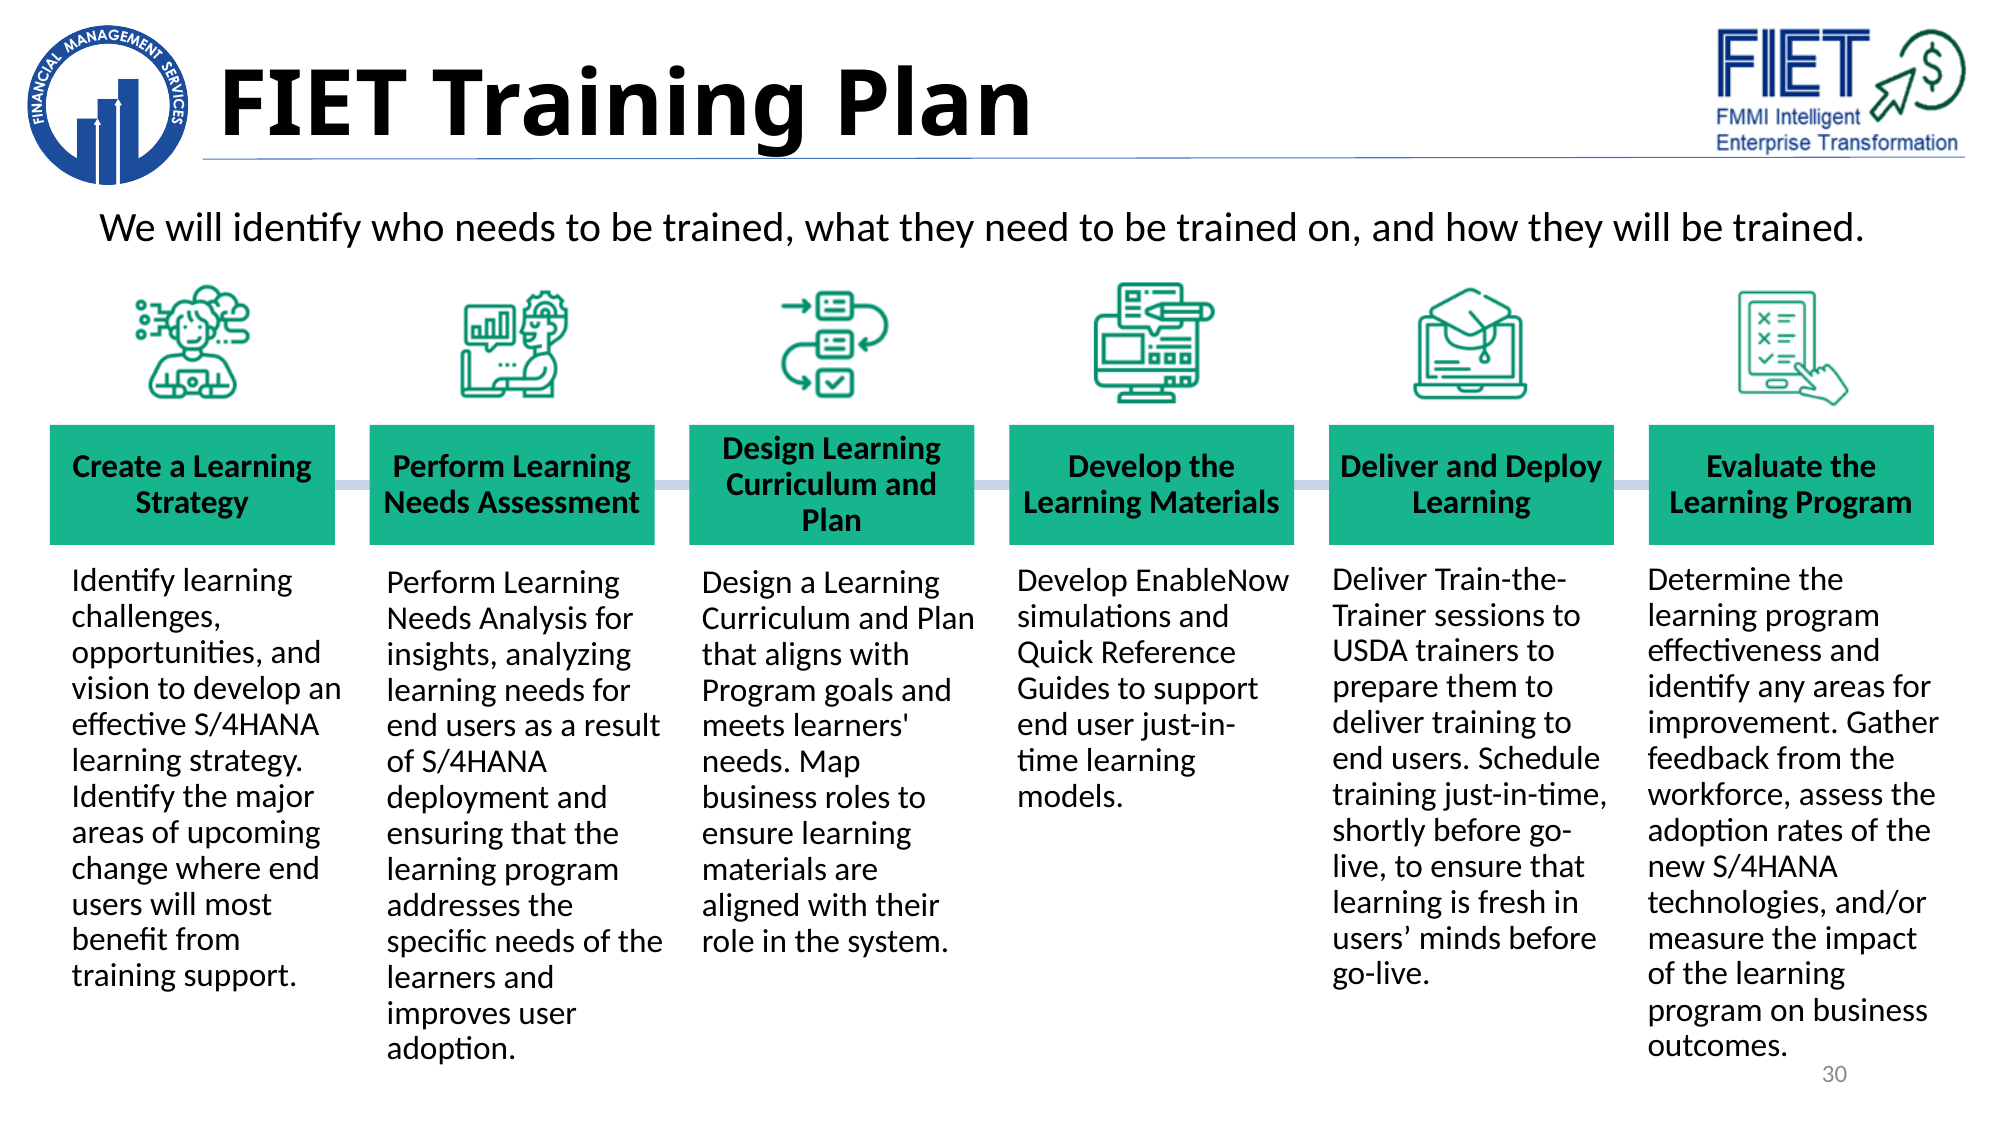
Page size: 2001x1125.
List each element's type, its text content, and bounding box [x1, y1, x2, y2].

text_box Design Learning Curriculum and Plan [689, 485, 975, 545]
text_box Determine the learning program effectiveness and identify any areas for improvement. Gather feedback from the workforce, assess the adoption rates of the new S/4HANA technologies, and/or measure the impact of the learning program on business outcomes. [1632, 553, 1961, 1035]
text_box Identify learning challenges, opportunities, and vision to develop an effective S/4HANA learning strategy. Identify the major areas of upcoming change where end users will most benefit from training support. [56, 555, 365, 1037]
text_box Develop the Learning Materials [1009, 485, 1295, 545]
text_box We will identify who needs to be trained, what they need to be trained on, and how they will be trained. [99, 200, 1906, 318]
title FIET Training Plan [202, 30, 1653, 181]
picture [1725, 275, 1857, 411]
text_box Perform Learning Needs Assessment [369, 424, 655, 484]
picture [1714, 22, 1972, 157]
text_box Design a Learning Curriculum and Plan that aligns with Program goals and meets learners' needs. Map business roles to ensure learning materials are aligned with their role in the system. [686, 556, 995, 1038]
picture [771, 282, 892, 403]
text_box Design Learning Curriculum and Plan [689, 424, 975, 484]
text_box Perform Learning Needs Analysis for insights, analyzing learning needs for end users as a result of S/4HANA deployment and ensuring that the learning program addresses the specific needs of the learners and improves user adoption. [371, 556, 680, 1038]
picture [1410, 282, 1532, 403]
text_box Deliver Train-the-Trainer sessions to USDA trainers to prepare them to deliver training to end users. Schedule training just-in-time, shortly before go-live, to ensure that learning is fresh in users’ minds before go-live. [1316, 553, 1625, 1035]
picture [129, 282, 254, 403]
text_box Create a Learning Strategy [49, 424, 335, 545]
text_box Perform Learning Needs Assessment [369, 485, 655, 545]
text_box Deliver and Deploy Learning [1329, 485, 1614, 545]
text_box Develop the Learning Materials [1009, 424, 1295, 484]
picture [23, 22, 190, 188]
text_box Evaluate the Learning Program [1648, 424, 1934, 545]
text_box Develop EnableNow simulations and Quick Reference Guides to support end user just-in-time learning models. [1001, 555, 1310, 1037]
text_box Deliver and Deploy Learning [1329, 424, 1614, 484]
slide_number 30 [1412, 1042, 1863, 1103]
picture [1084, 275, 1220, 411]
picture [451, 282, 573, 403]
